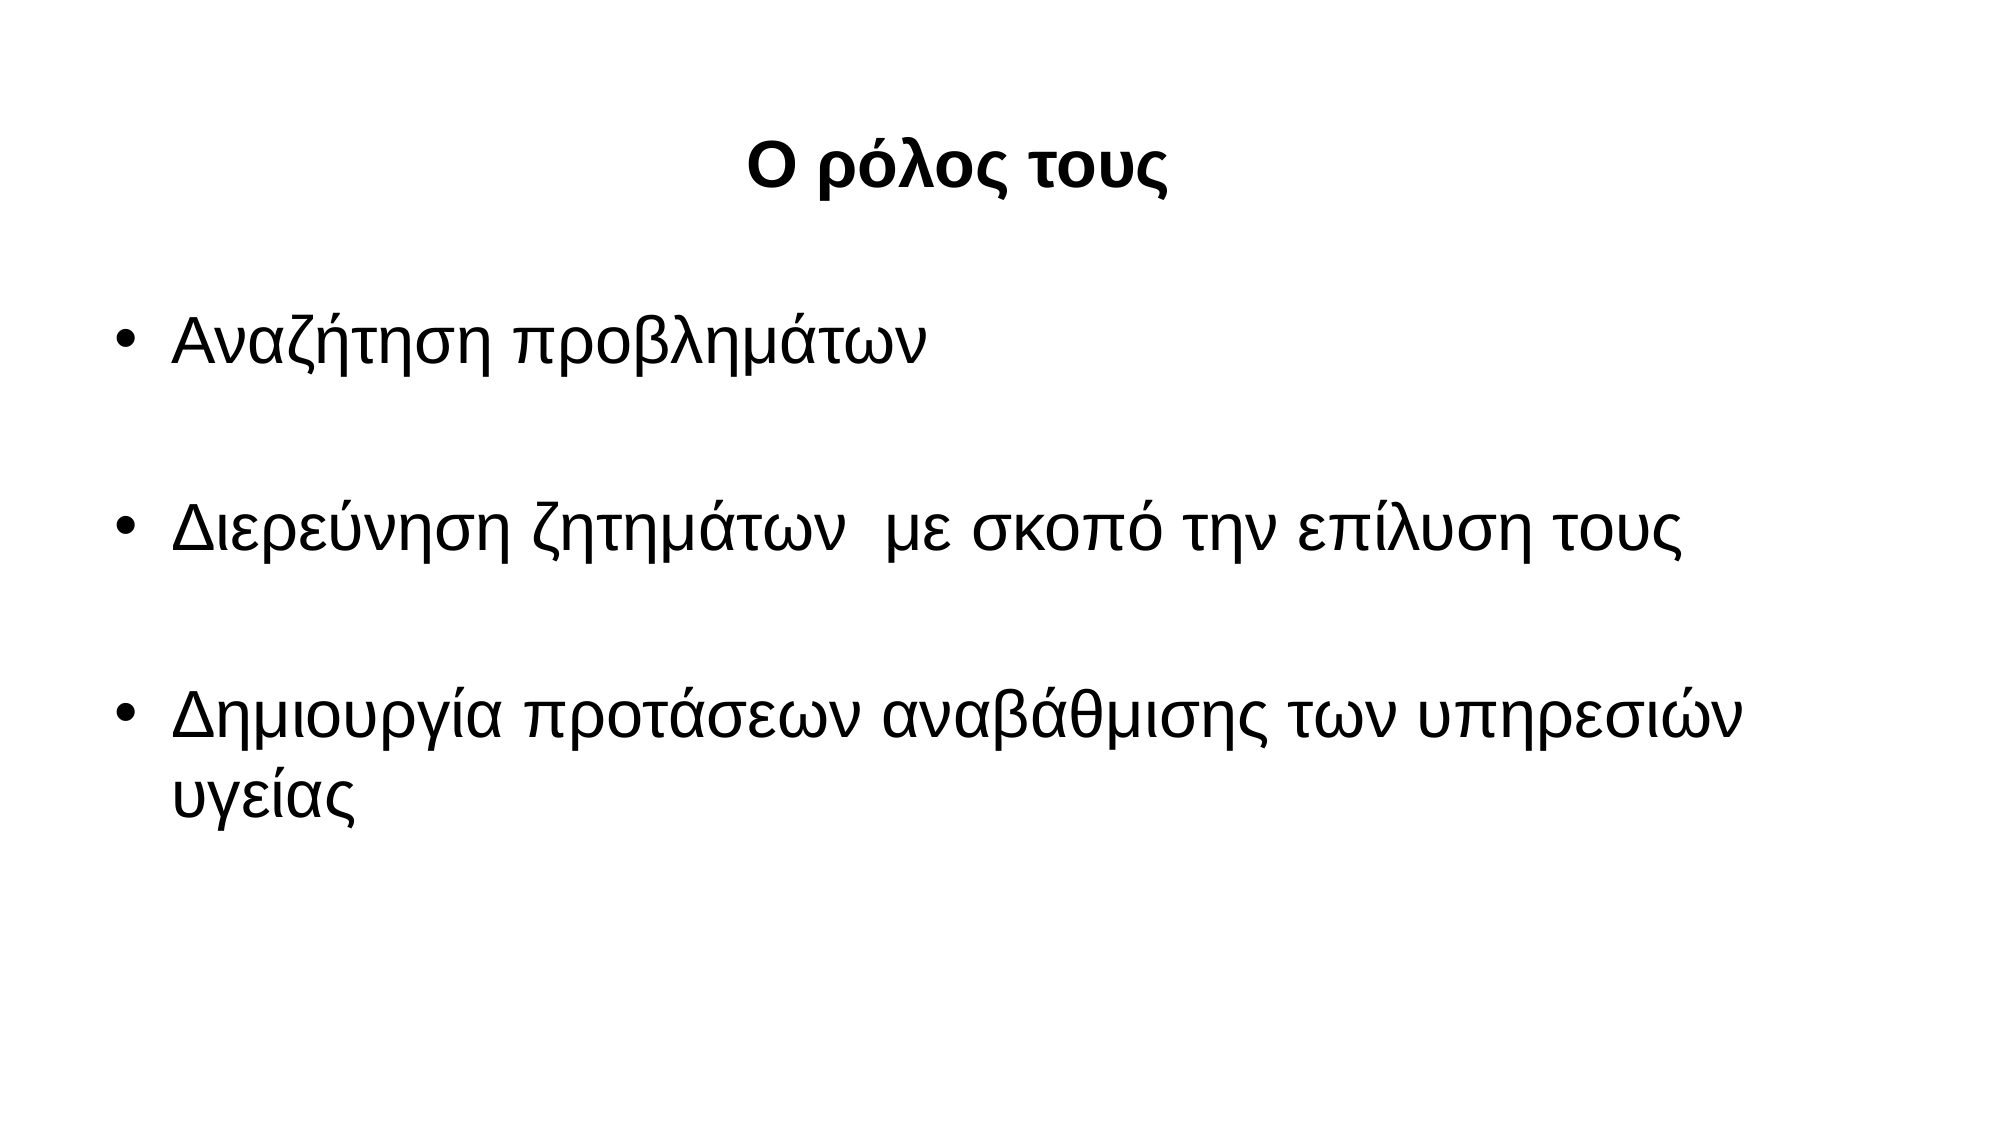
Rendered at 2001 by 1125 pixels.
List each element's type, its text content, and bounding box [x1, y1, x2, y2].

text_box Ο ρόλος τους [397, 113, 1520, 209]
list Αναζήτηση προβλημάτων Διερεύνηση ζητημάτων με σκοπό την επίλυση τους Δημιουργία προτάσεων αναβάθμισης των υπηρεσιών υγείας [99, 196, 1900, 1005]
